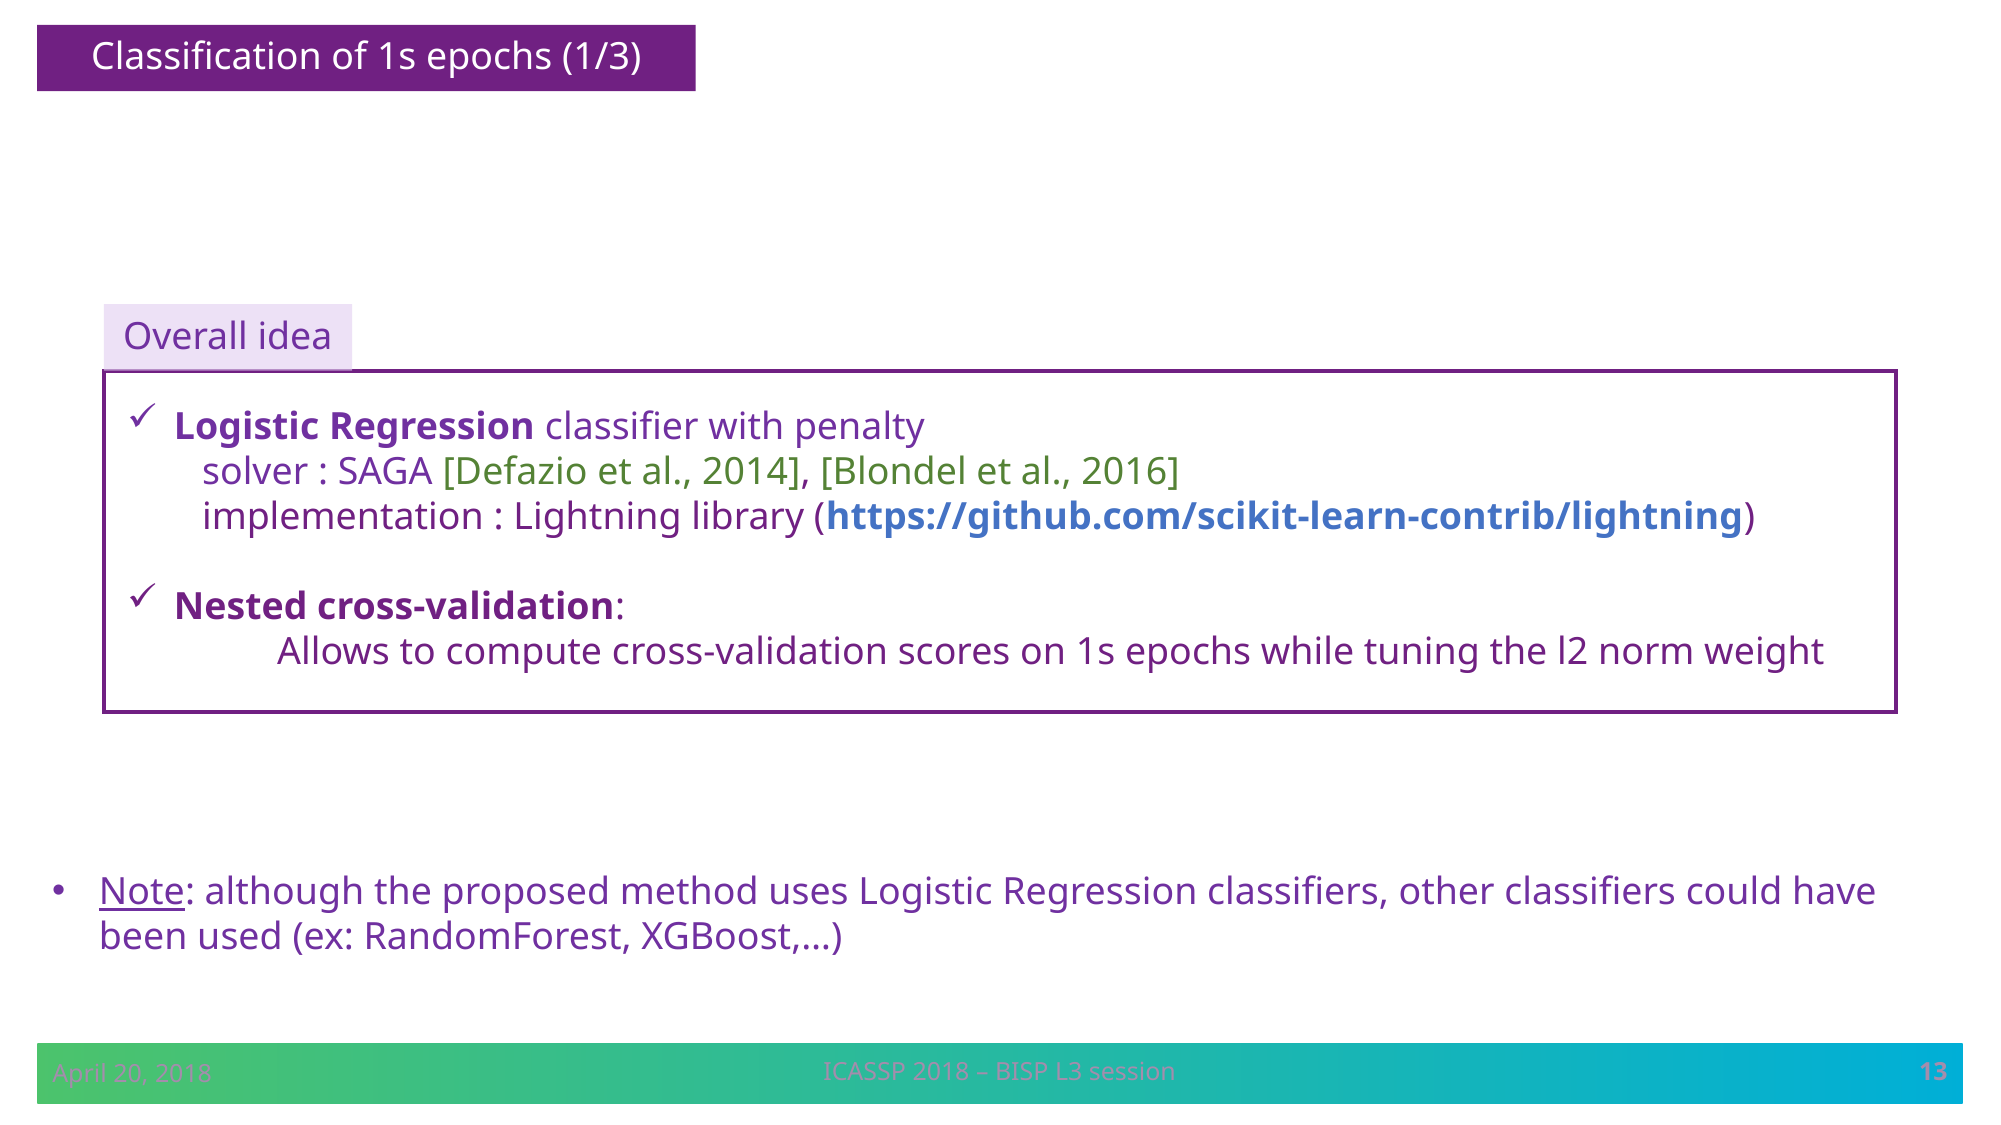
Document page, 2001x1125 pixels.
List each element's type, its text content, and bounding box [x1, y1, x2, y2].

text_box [37, 24, 696, 92]
footer ICASSP 2018 – BISP L3 session [612, 1042, 1388, 1103]
text_box [103, 370, 1897, 713]
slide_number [37, 1042, 582, 1103]
text_box Overall idea [108, 304, 348, 365]
text_box [103, 303, 353, 372]
text_box Note: although the proposed method uses Logistic Regression classifiers, other classifiers could have been used (ex: RandomForest, XGBoost,…) [37, 859, 1963, 965]
slide_number 13 [1418, 1042, 1963, 1103]
